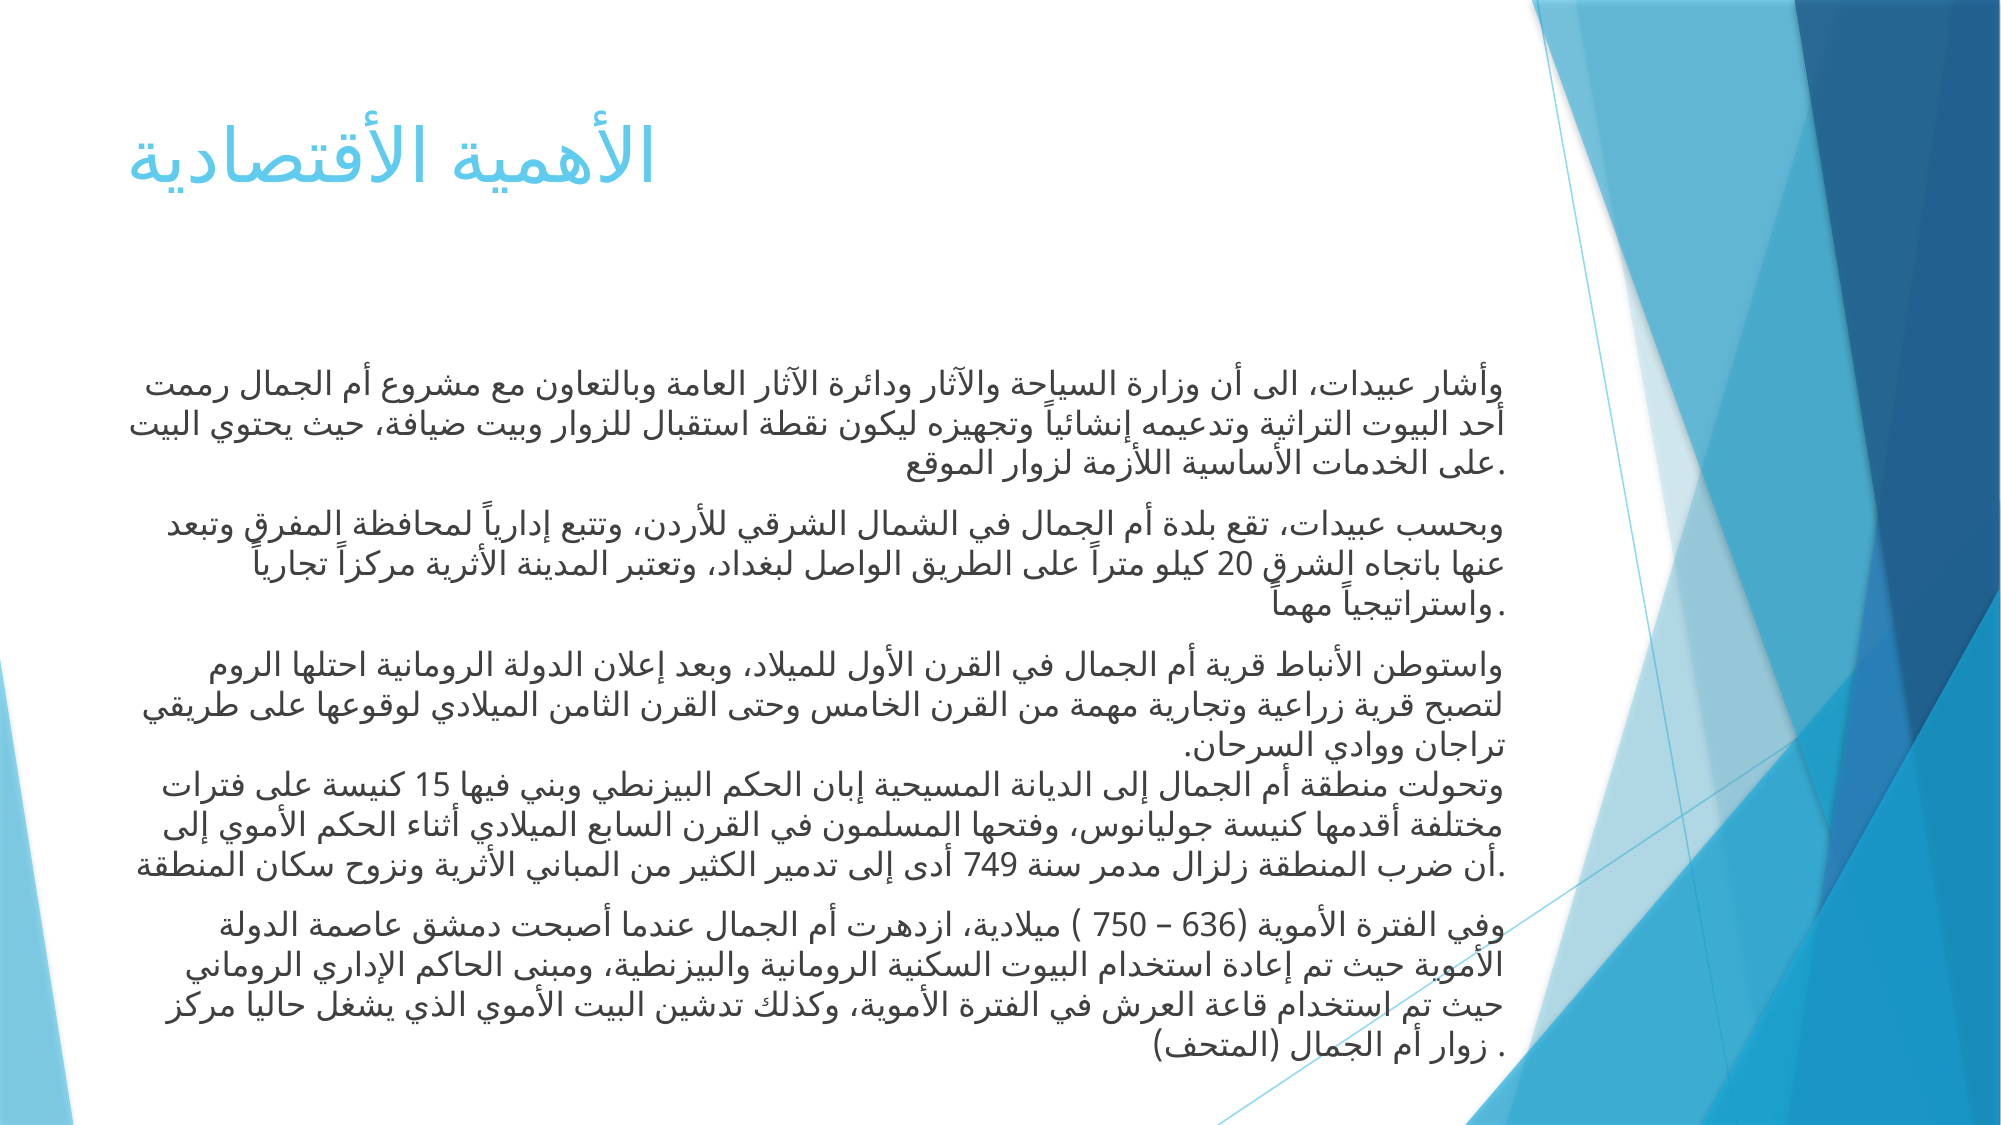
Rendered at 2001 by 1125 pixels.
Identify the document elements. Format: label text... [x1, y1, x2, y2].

title الأهمية الأقتصادية [111, 99, 1522, 317]
list وأشار عبيدات، الى أن وزارة السياحة والآثار ودائرة الآثار العامة وبالتعاون مع مشروع أم الجمال رممت أحد البيوت التراثية وتدعيمه إنشائياً وتجهيزه ليكون نقطة استقبال للزوار وبيت ضيافة، حيث يحتوي البيت على الخدمات الأساسية اللأزمة لزوار الموقع. وبحسب عبيدات، تقع بلدة أم الجمال في الشمال الشرقي للأردن، وتتبع إدارياً لمحافظة المفرق وتبعد عنها باتجاه الشرق 20 كيلو متراً على الطريق الواصل لبغداد، وتعتبر المدينة الأثرية مركزاً تجارياً واستراتيجياً مهماً. واستوطن الأنباط قرية أم الجمال في القرن الأول للميلاد، وبعد إعلان الدولة الرومانية احتلها الروم لتصبح قرية زراعية وتجارية مهمة من القرن الخامس وحتى القرن الثامن الميلادي لوقوعها على طريقي تراجان ووادي السرحان. وتحولت منطقة أم الجمال إلى الديانة المسيحية إبان الحكم البيزنطي وبني فيها 15 كنيسة على فترات مختلفة أقدمها كنيسة جوليانوس، وفتحها المسلمون في القرن السابع الميلادي أثناء الحكم الأموي إلى أن ضرب المنطقة زلزال مدمر سنة 749 أدى إلى تدمير الكثير من المباني الأثرية ونزوح سكان المنطقة. وفي الفترة الأموية (636 – 750 ) ميلادية، ازدهرت أم الجمال عندما أصبحت دمشق عاصمة الدولة الأموية حيث تم إعادة استخدام البيوت السكنية الرومانية والبيزنطية، ومبنى الحاكم الإداري الروماني حيث تم استخدام قاعة العرش في الفترة الأموية، وكذلك تدشين البيت الأموي الذي يشغل حاليا مركز زوار أم الجمال (المتحف) . [111, 354, 1522, 992]
